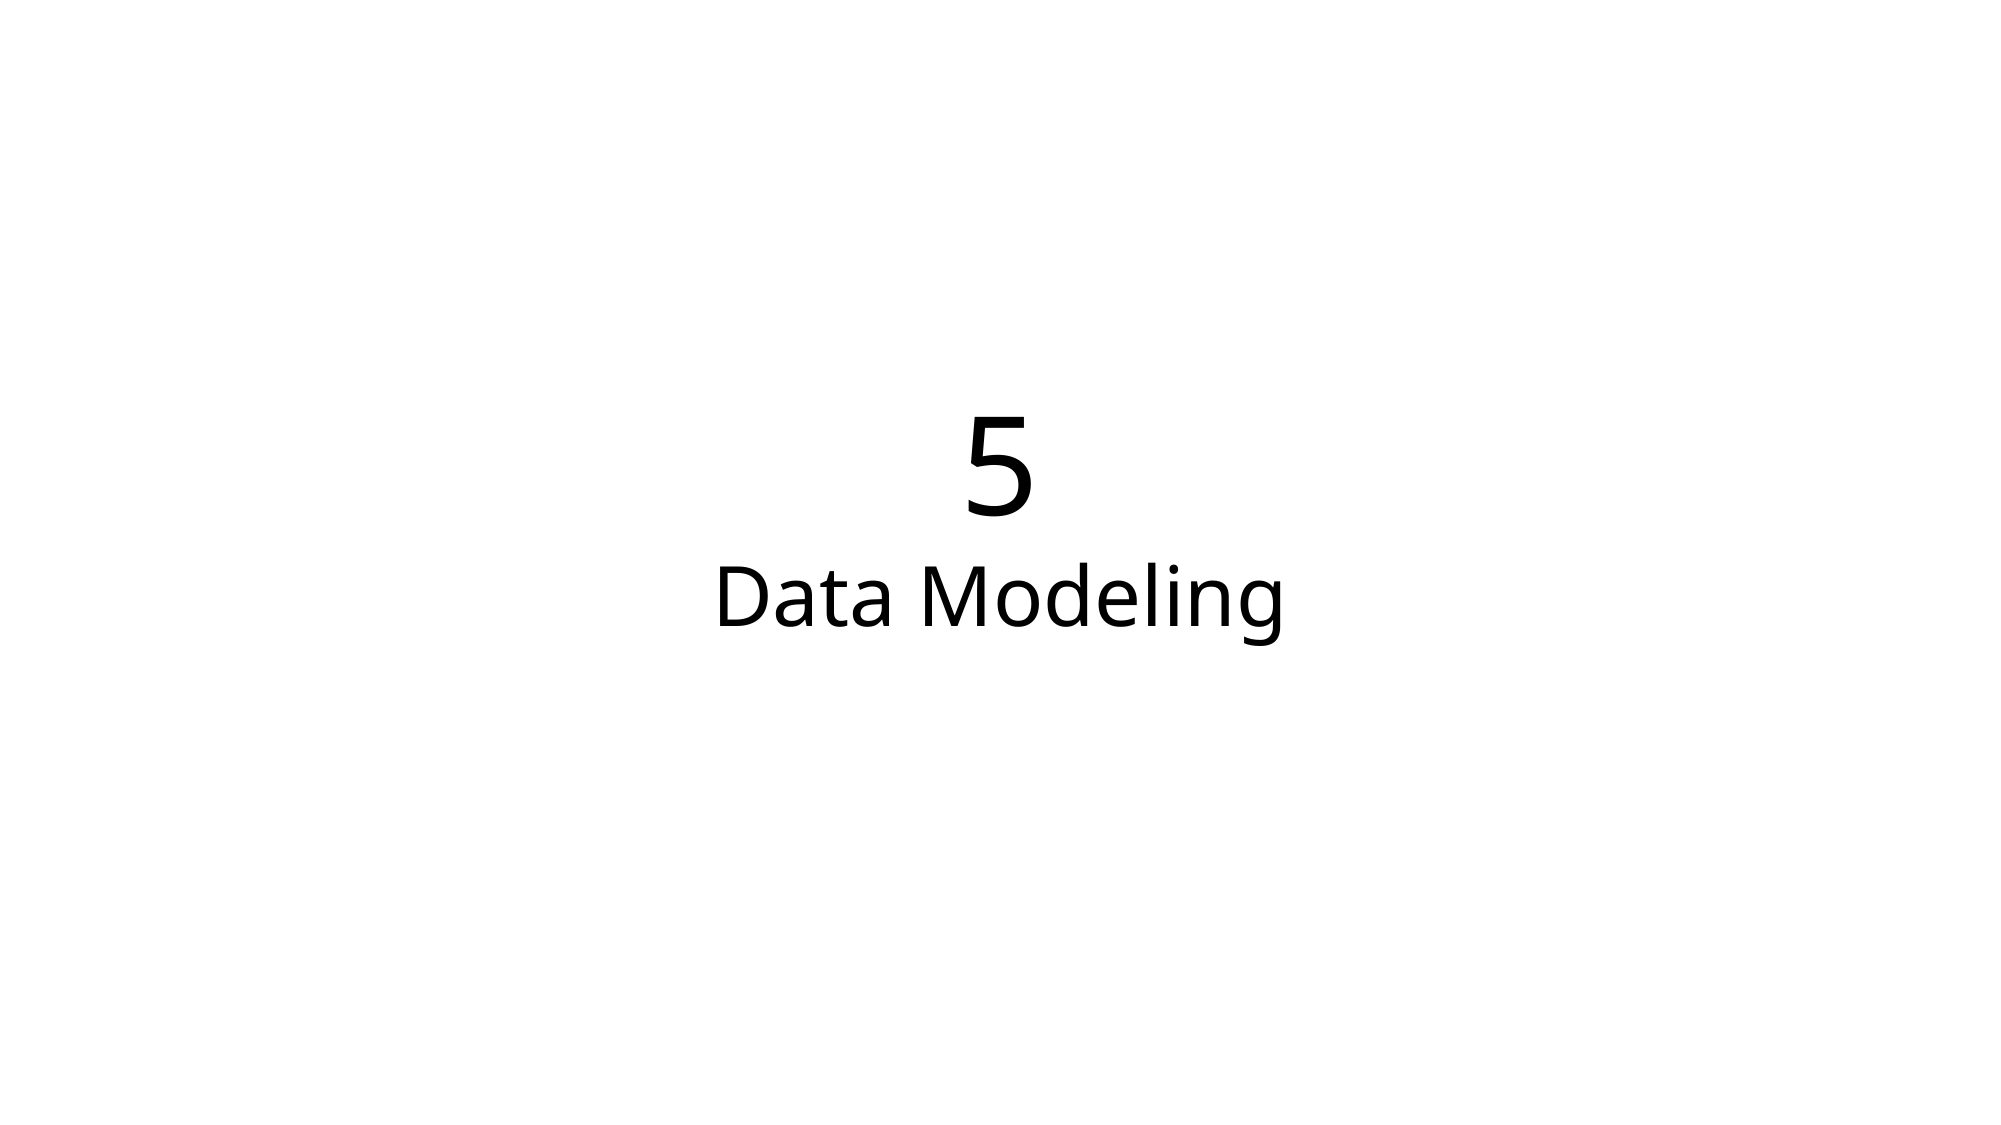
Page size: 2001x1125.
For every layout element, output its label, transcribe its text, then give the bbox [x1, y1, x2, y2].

text_box 5 Data Modeling [157, 370, 1843, 651]
